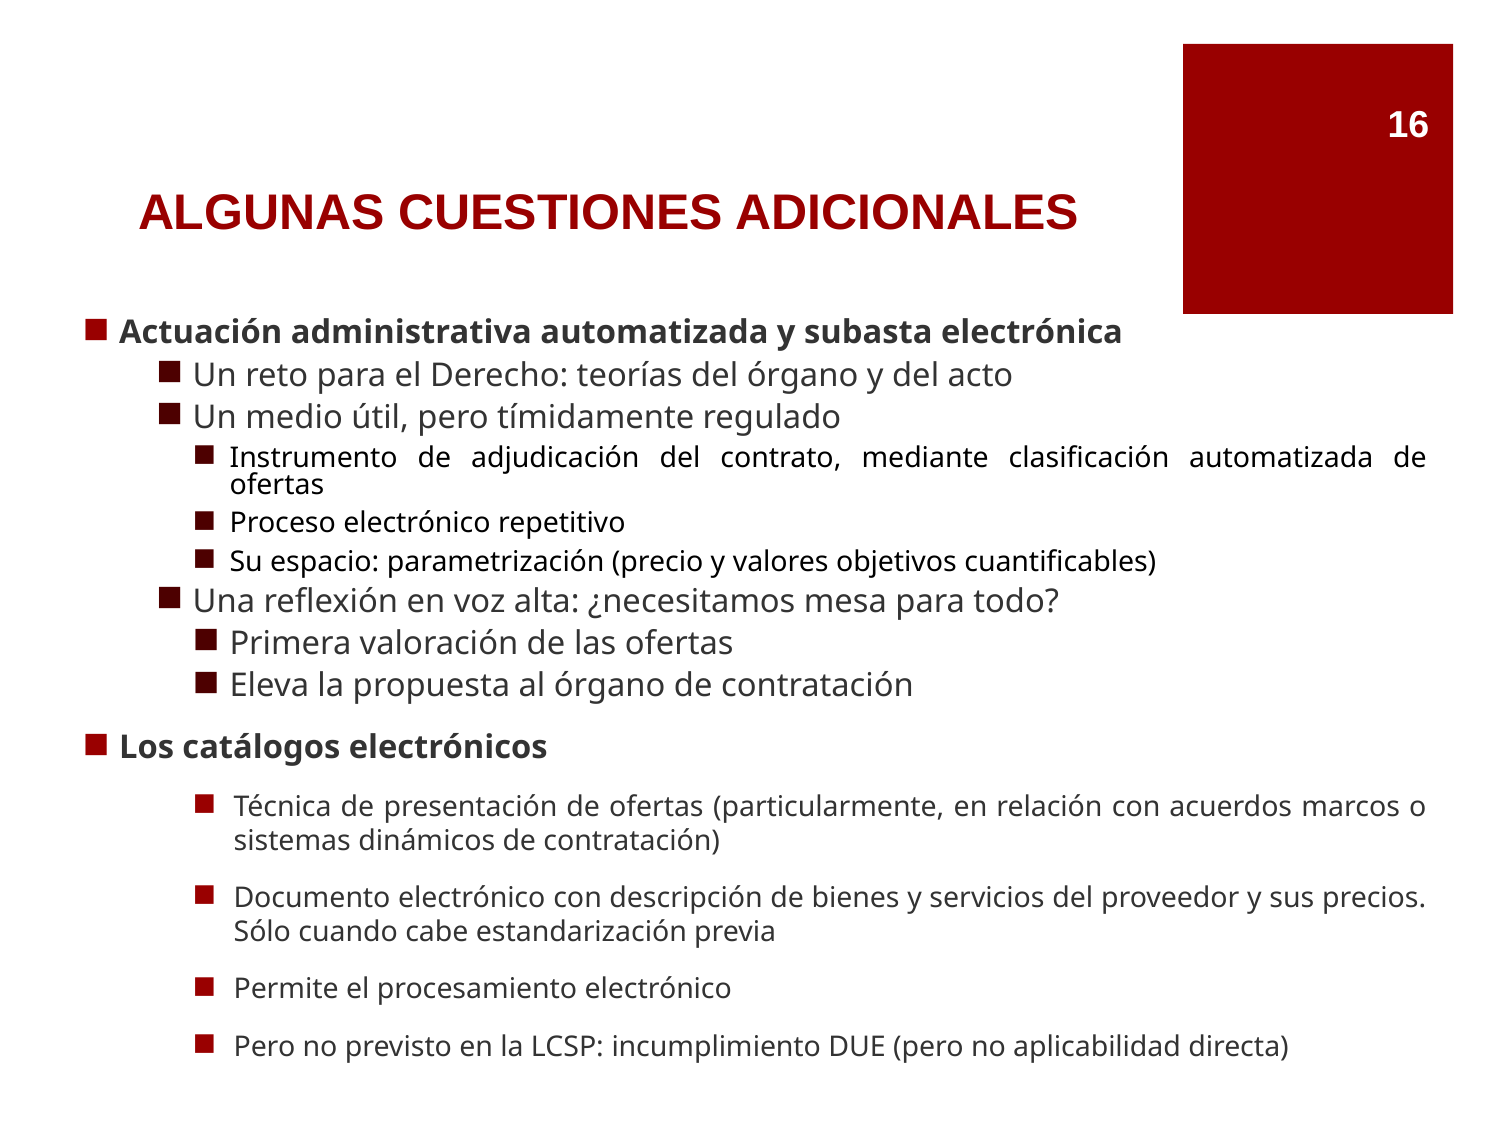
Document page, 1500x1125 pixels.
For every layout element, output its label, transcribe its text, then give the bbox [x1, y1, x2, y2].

text_box 16 [1380, 92, 1437, 153]
title ALGUNAS CUESTIONES ADICIONALES [74, 58, 1144, 248]
list Actuación administrativa automatizada y subasta electrónica Un reto para el Derecho: teorías del órgano y del acto Un medio útil, pero tímidamente regulado Instrumento de adjudicación del contrato, mediante clasificación automatizada de ofertas Proceso electrónico repetitivo Su espacio: parametrización (precio y valores objetivos cuantificables) Una reflexión en voz alta: ¿necesitamos mesa para todo? Primera valoración de las ofertas Eleva la propuesta al órgano de contratación Los catálogos electrónicos Técnica de presentación de ofertas (particularmente, en relación con acuerdos marcos o sistemas dinámicos de contratación) Documento electrónico con descripción de bienes y servicios del proveedor y sus precios. Sólo cuando cabe estandarización previa Permite el procesamiento electrónico Pero no previsto en la LCSP: incumplimiento DUE (pero no aplicabilidad directa) [74, 303, 1437, 1106]
